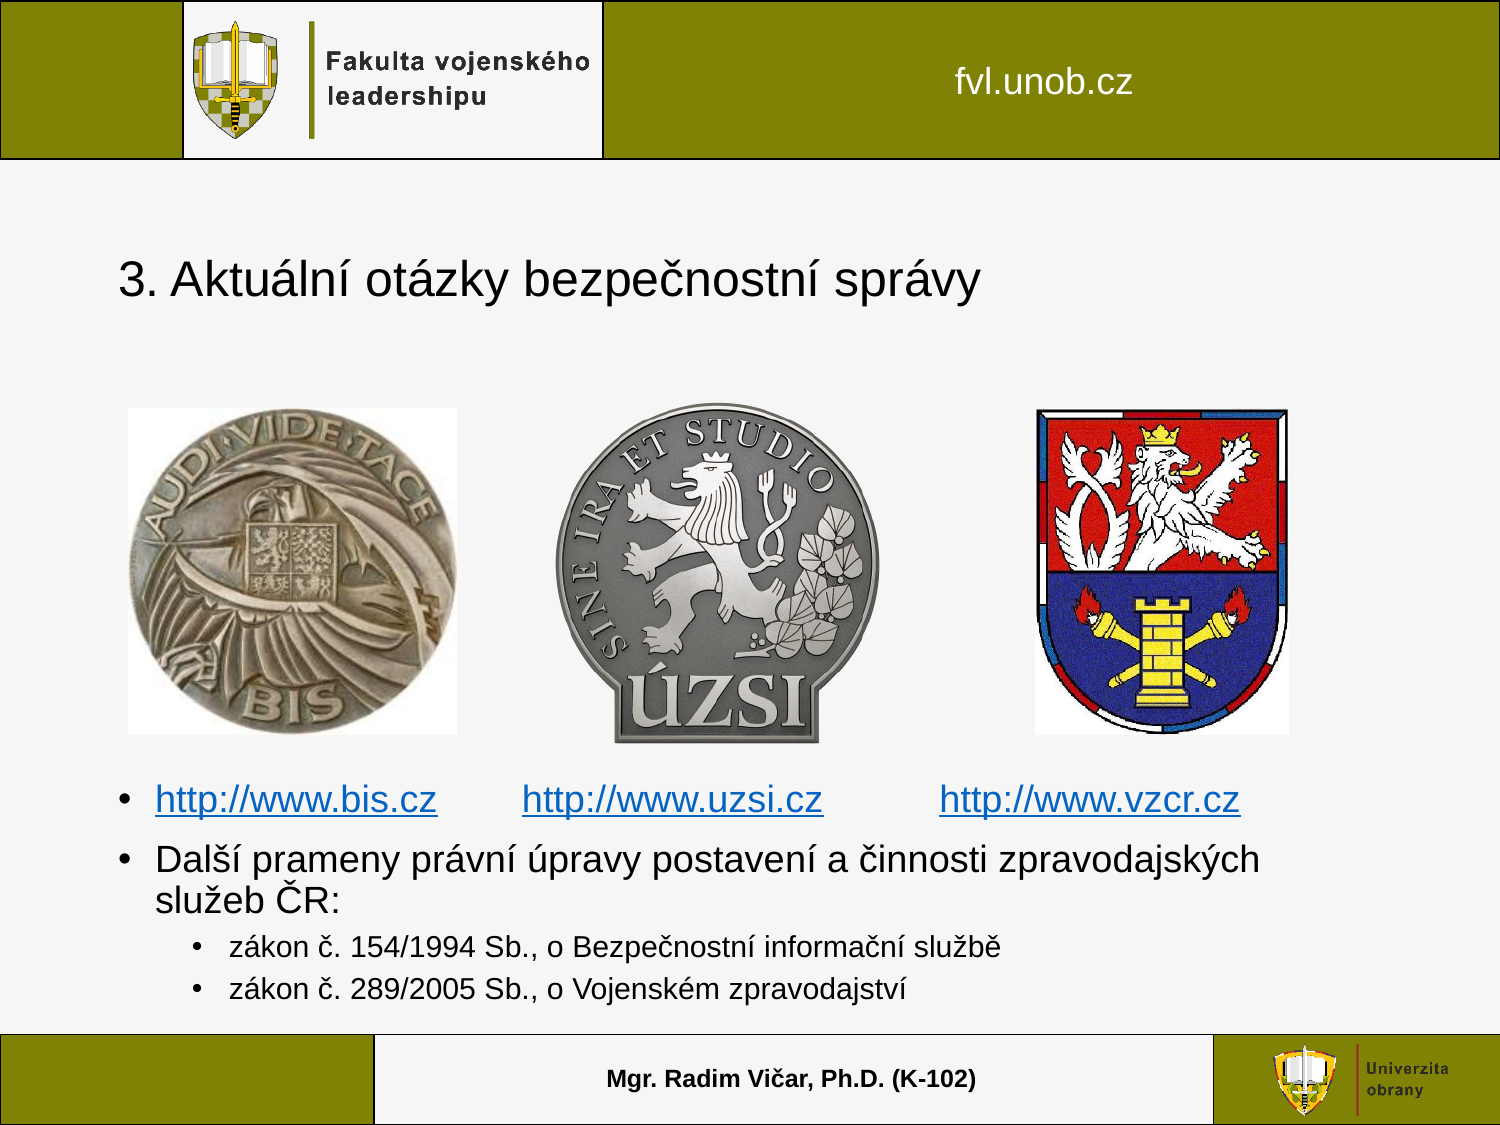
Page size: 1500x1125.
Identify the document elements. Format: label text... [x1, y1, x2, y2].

picture [128, 408, 457, 735]
picture [193, 21, 589, 139]
picture [522, 369, 911, 774]
list http://www.bis.cz http://www.uzsi.cz http://www.vzcr.cz Další prameny právní úpravy postavení a činnosti zpravodajských služeb ČR: zákon č. 154/1994 Sb., o Bezpečnostní informační službě zákon č. 289/2005 Sb., o Vojenském zpravodajství [103, 385, 1397, 1014]
text_box Mgr. Radim Vičar, Ph.D. (K-102) [376, 1048, 1207, 1110]
title 3. Aktuální otázky bezpečnostní správy [103, 171, 1397, 385]
picture [1035, 408, 1289, 735]
picture [1273, 1044, 1448, 1116]
